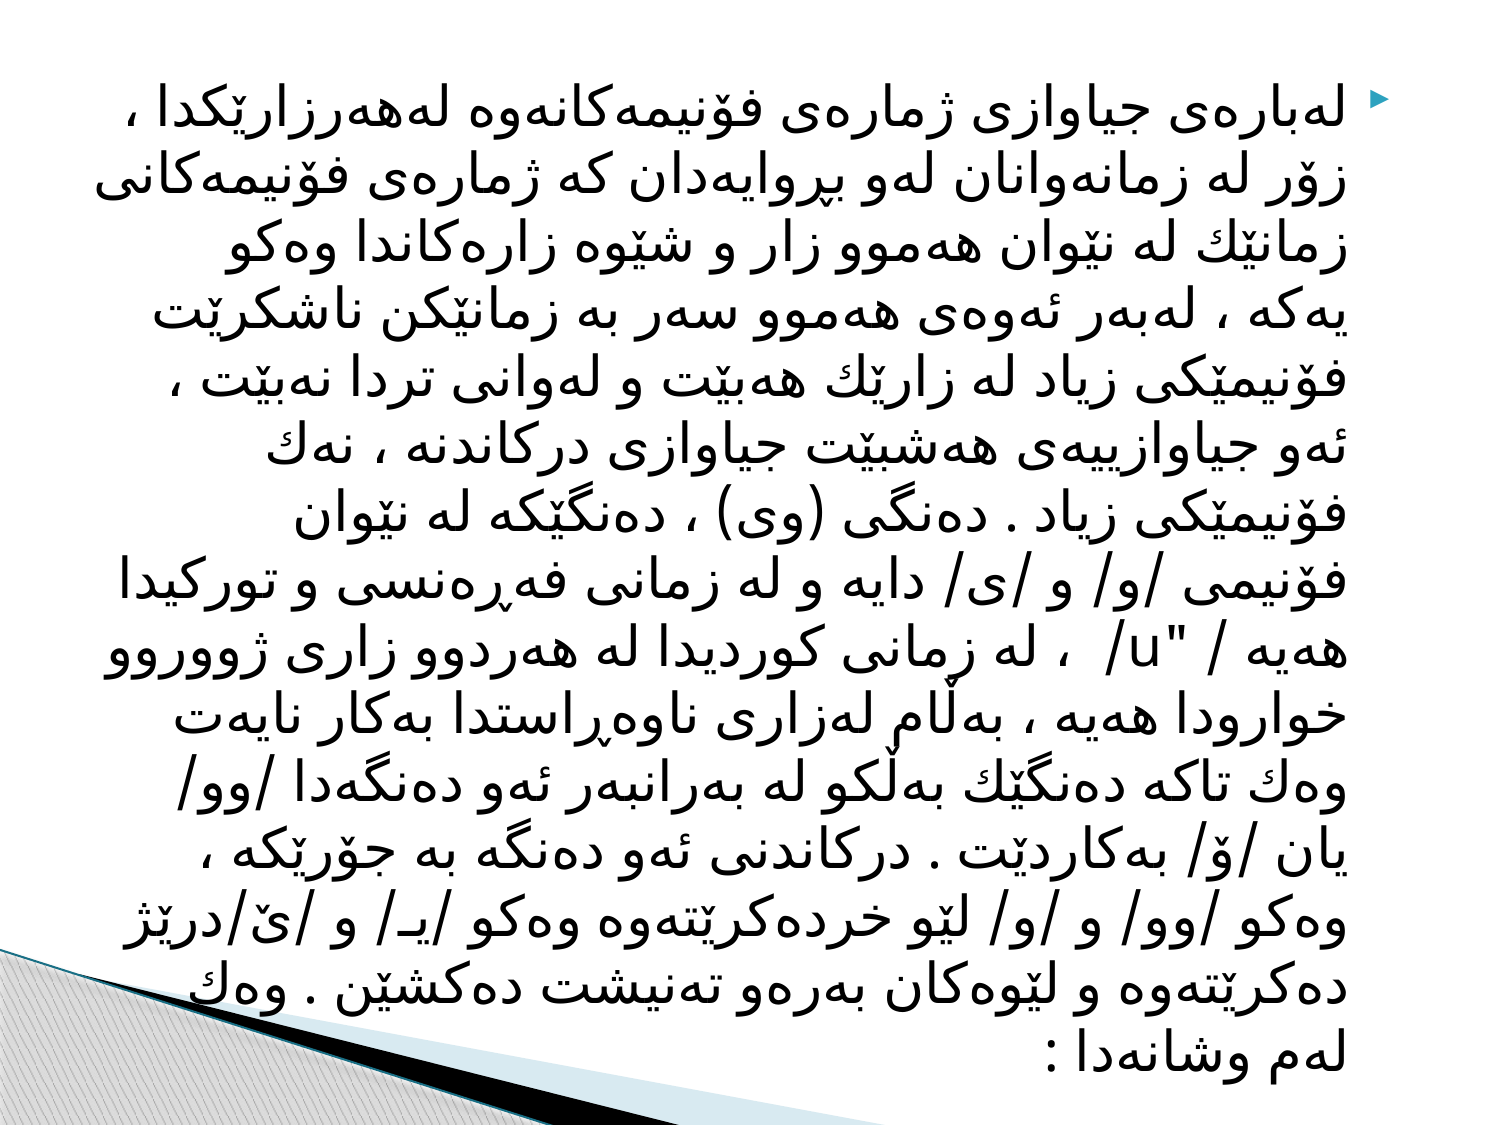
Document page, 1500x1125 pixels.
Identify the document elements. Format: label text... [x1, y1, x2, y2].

list له‌باره‌ی جیاوازی ژماره‌ی فۆنیمه‌كانه‌وه‌ له‌هه‌رزارێكدا ، زۆر له‌ زمانه‌وانان له‌و بڕوایه‌دان كه‌ ژماره‌ی فۆنیمه‌كانی زمانێك له‌ نێوان هه‌موو زار و شێوه‌ زاره‌كاندا وه‌كو یه‌كه‌ ، له‌به‌ر ئه‌وه‌ی هه‌موو سه‌ر به‌ زمانێكن ناشكرێت فۆنیمێكی زیاد له‌ زارێك هه‌بێت و له‌وانی تردا نه‌بێت ، ئه‌و جیاوازییه‌ی هه‌شبێت جیاوازی دركاندنه‌ ، نه‌ك فۆنیمێكی زیاد . ده‌نگی (وی) ، ده‌نگێكه‌ له‌ نێوان فۆنیمی /و/ و /ی/ دایه‌ و له‌ زمانی فه‌ڕه‌نسی و توركیدا هه‌یه‌ / "u/ ، له‌ زمانی كوردیدا له‌ هه‌ردوو زاری ژووروو خوارودا هه‌یه‌ ، به‌ڵام له‌زاری ناوه‌ڕاستدا به‌كار نایه‌ت وه‌ك تاكه‌ ده‌نگێك به‌ڵكو له‌ به‌رانبه‌ر ئه‌و ده‌نگه‌دا /وو/ یان /ۆ/ به‌كاردێت . دركاندنی ئه‌و ده‌نگه‌ به‌ جۆرێكه‌ ، وه‌كو /وو/ و /و/ لێو خرده‌كرێته‌وه‌ وه‌كو /یـ/ و /ێ/درێژ ده‌كرێته‌وه‌ و لێوه‌كان به‌ره‌و ته‌نیشت ده‌كشێن . وه‌ك له‌م وشانه‌دا : [75, 62, 1425, 986]
